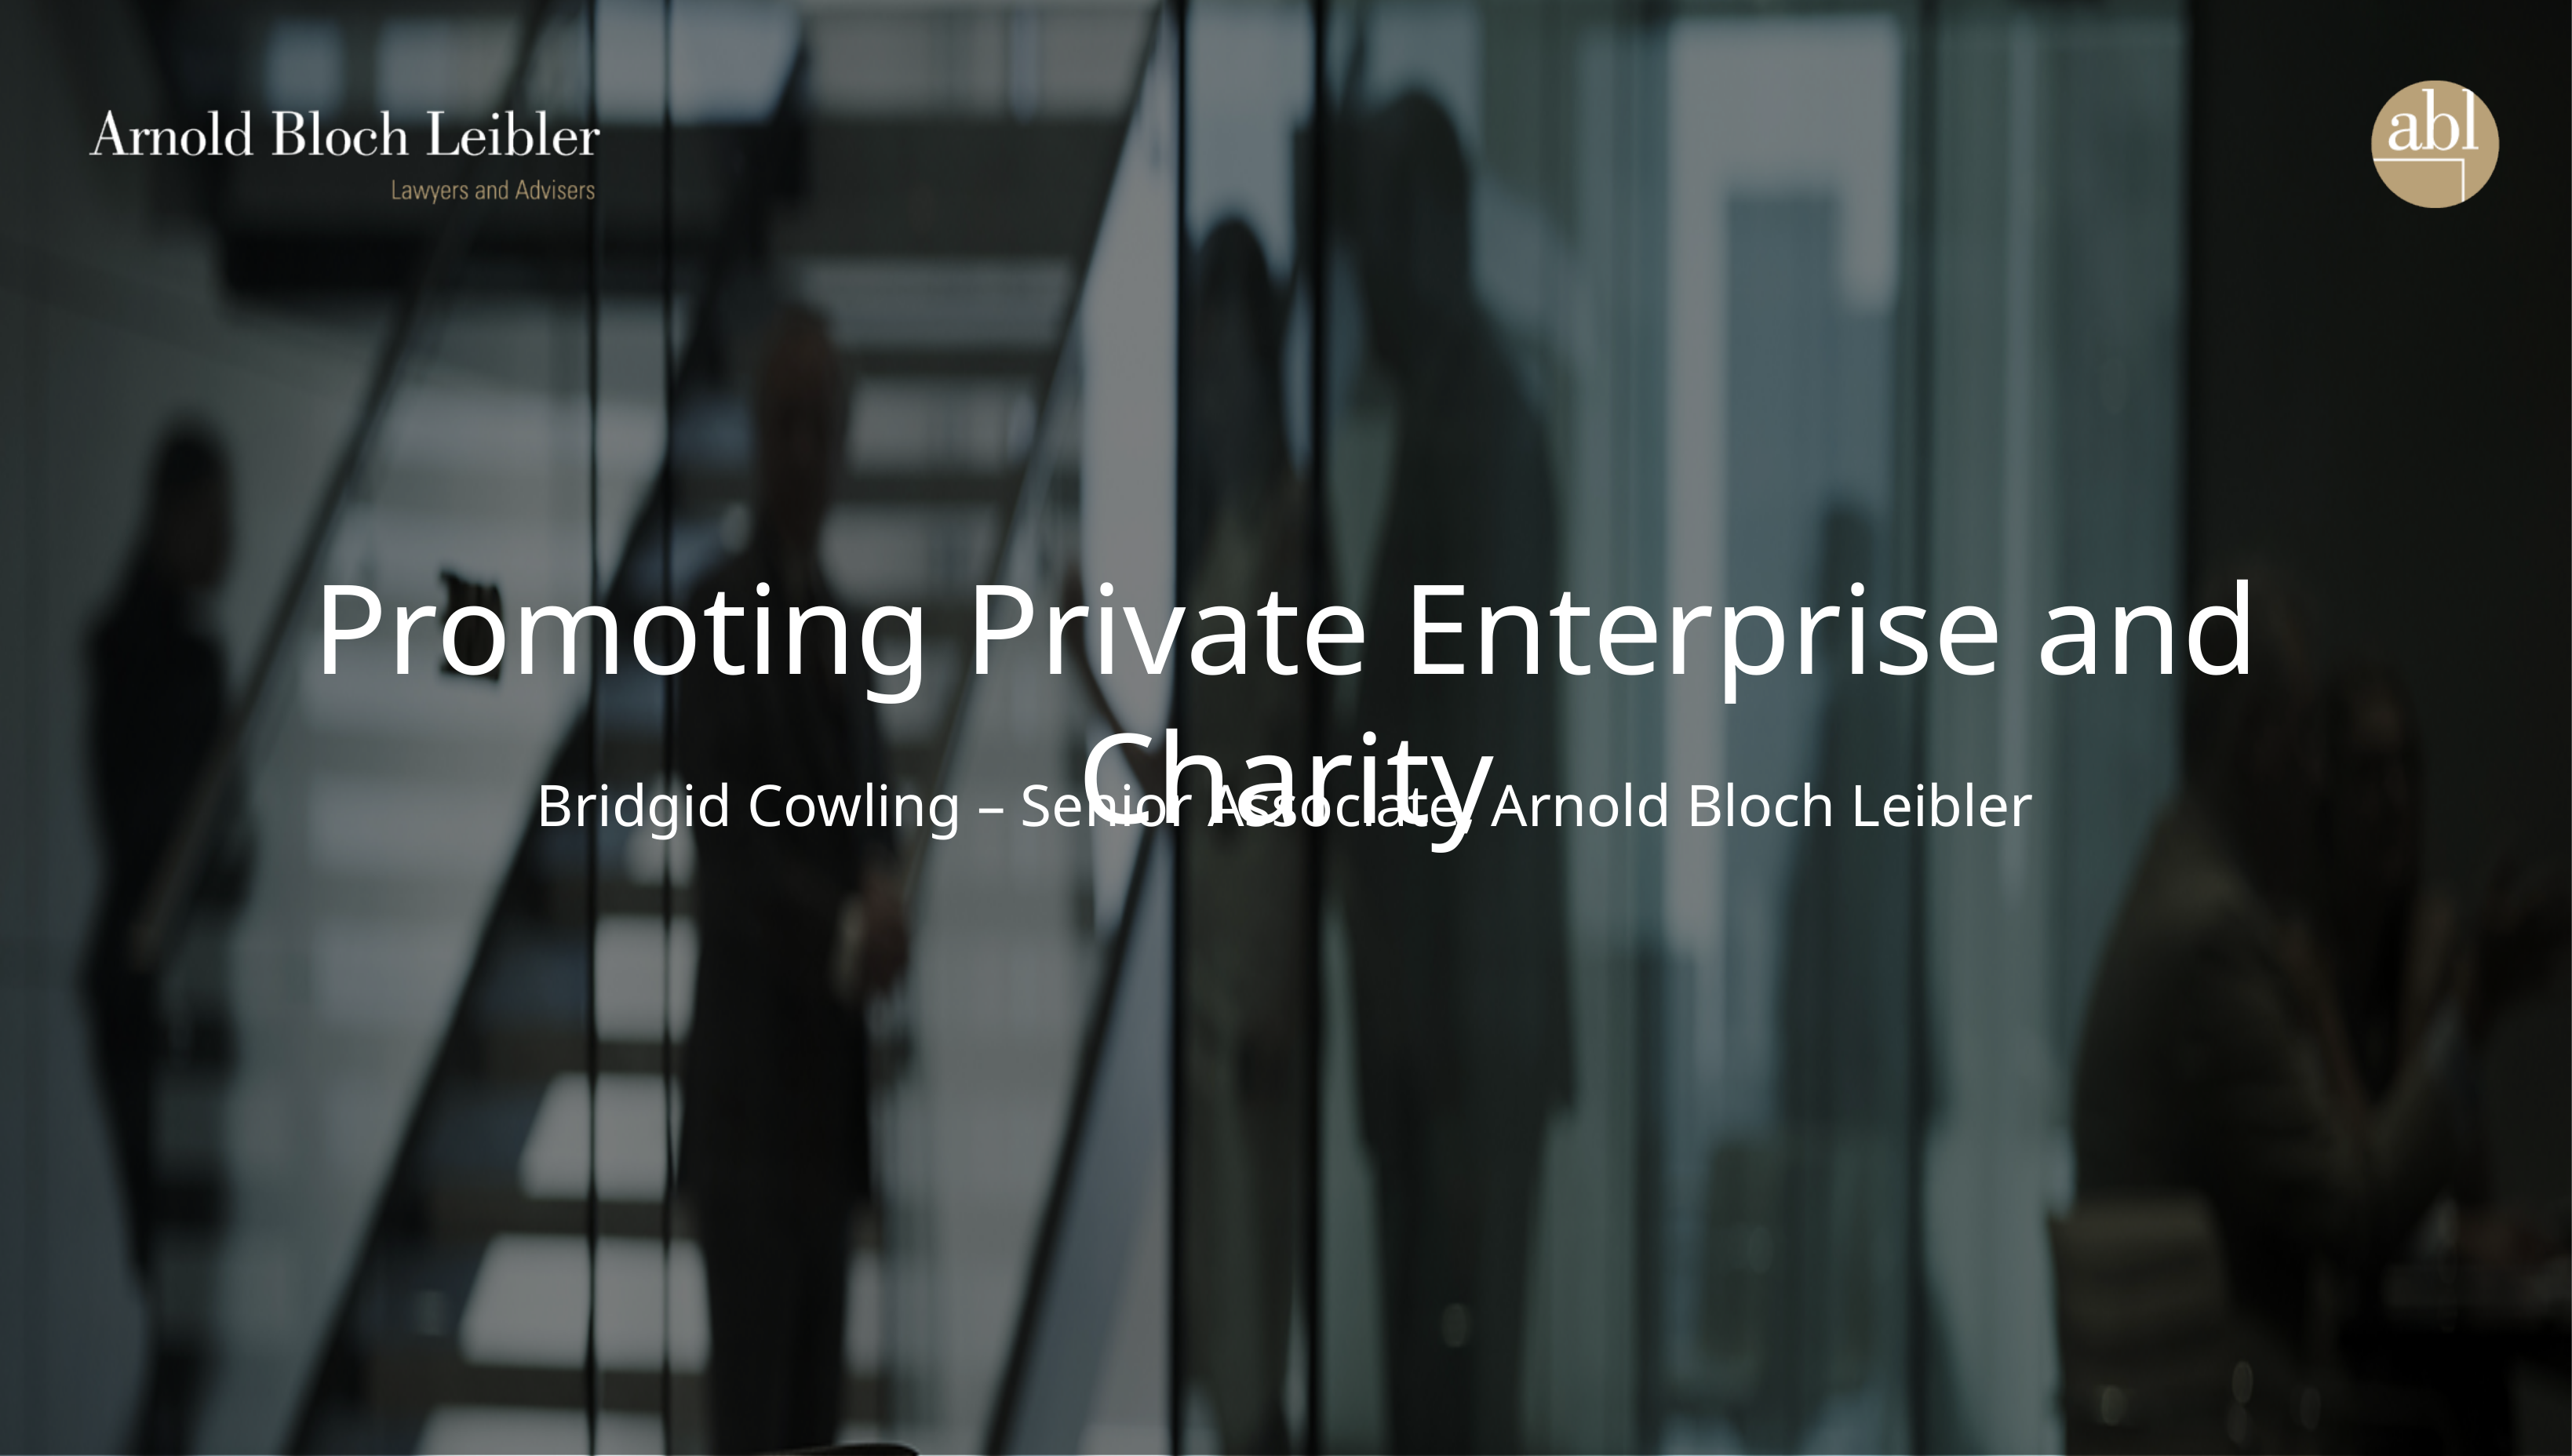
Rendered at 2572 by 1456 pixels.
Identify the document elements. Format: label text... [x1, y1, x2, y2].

picture [0, 0, 2572, 1456]
title Promoting Private Enterprise and Charity [128, 544, 2443, 728]
list Bridgid Cowling – Senior Associate, Arnold Bloch Leibler [369, 763, 2203, 879]
